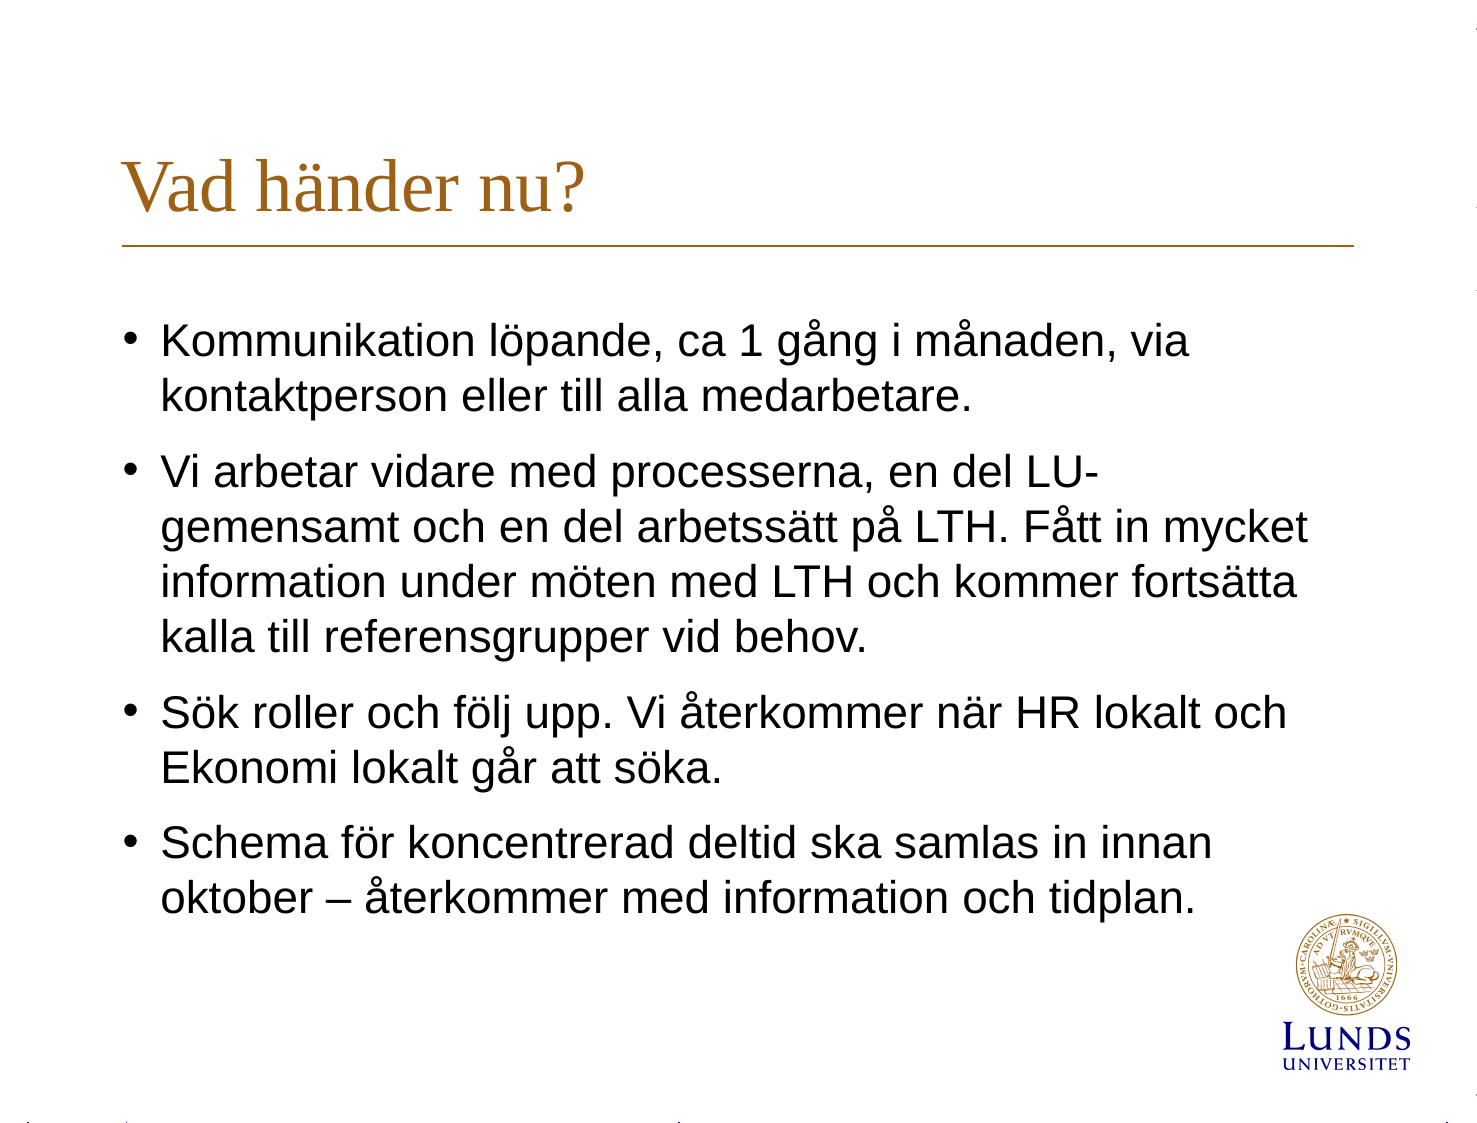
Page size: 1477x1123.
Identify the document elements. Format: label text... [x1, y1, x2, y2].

title Vad händer nu? [105, 46, 1354, 234]
picture [1283, 914, 1410, 1070]
list Kommunikation löpande, ca 1 gång i månaden, via kontaktperson eller till alla medarbetare. Vi arbetar vidare med processerna, en del LU-gemensamt och en del arbetssätt på LTH. Fått in mycket information under möten med LTH och kommer fortsätta kalla till referensgrupper vid behov. Sök roller och följ upp. Vi återkommer när HR lokalt och Ekonomi lokalt går att söka. Schema för koncentrerad deltid ska samlas in innan oktober – återkommer med information och tidplan. [107, 302, 1353, 888]
